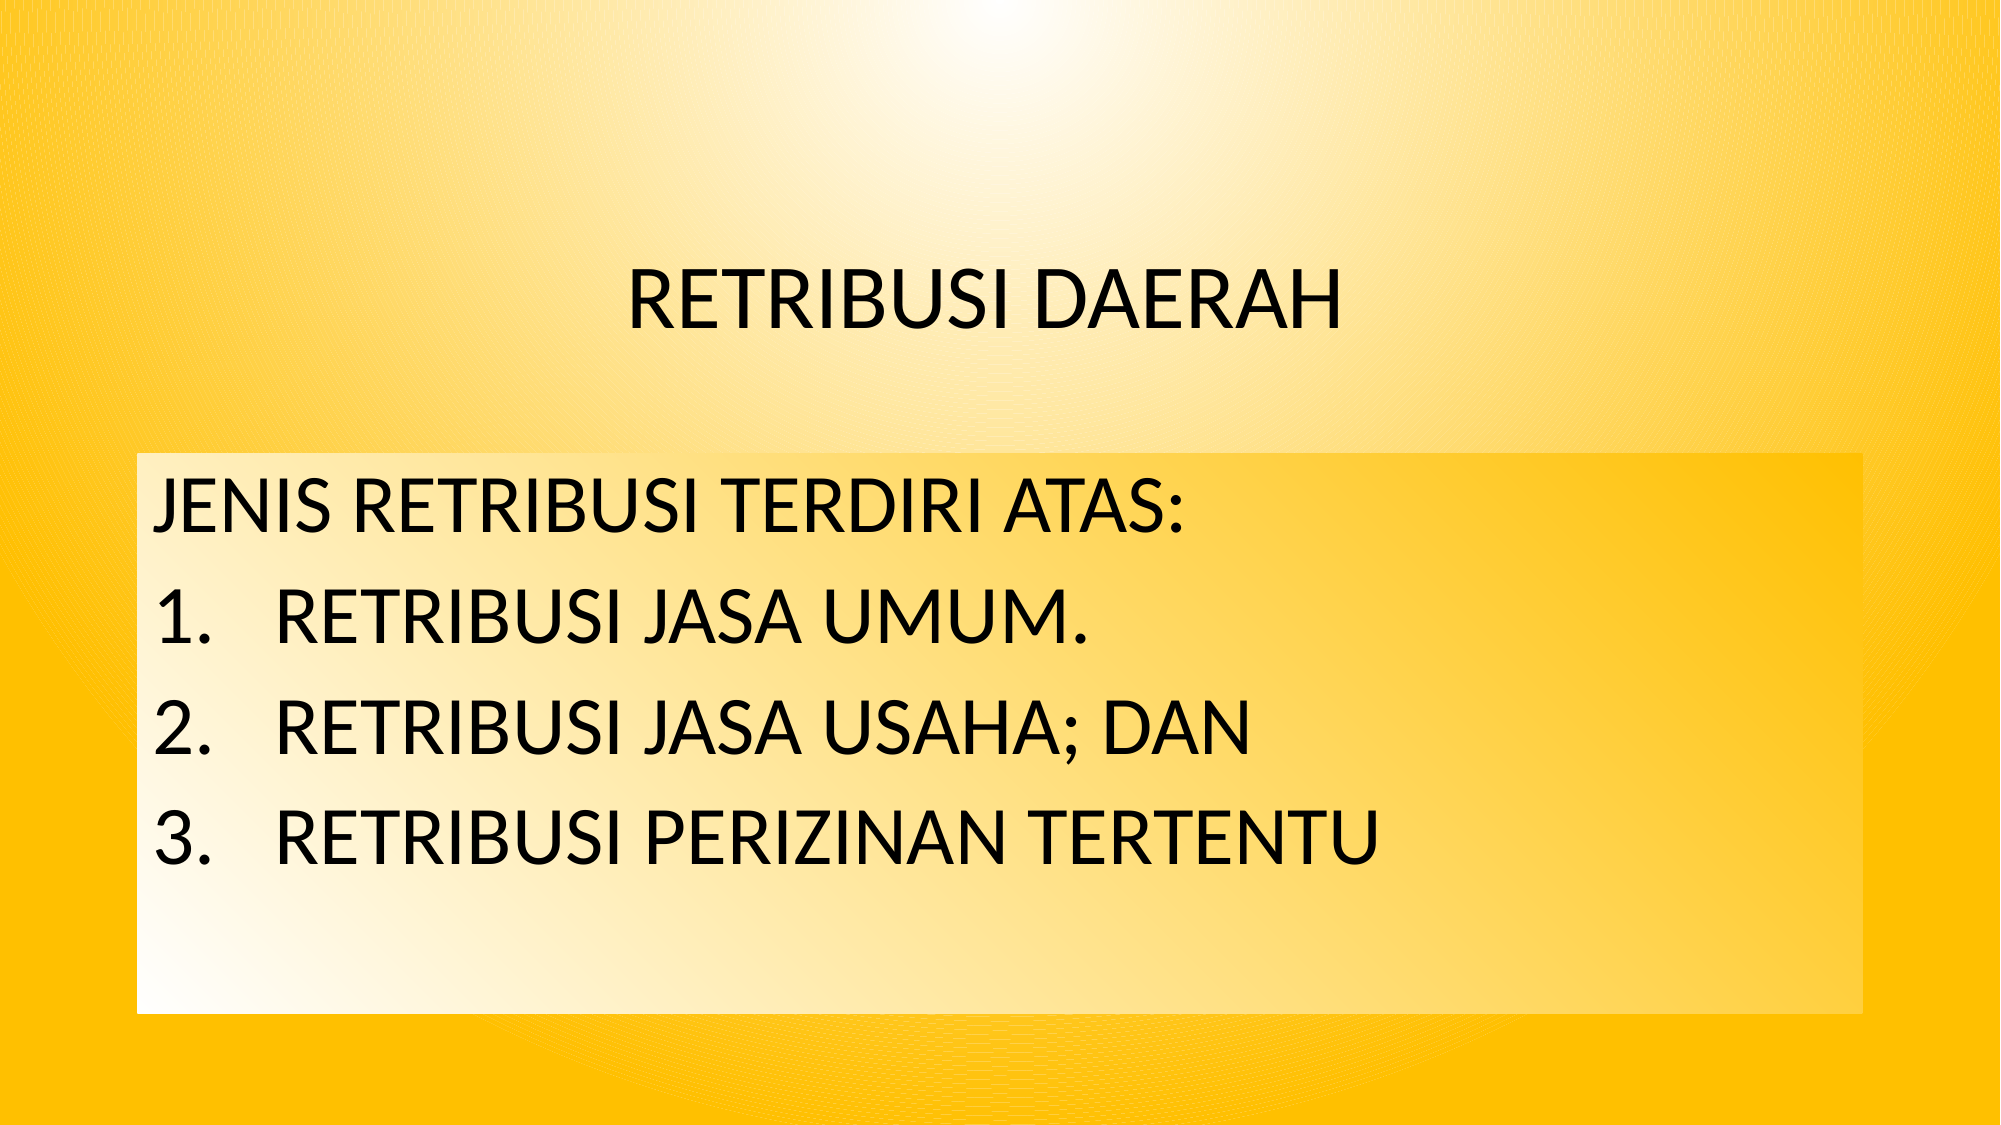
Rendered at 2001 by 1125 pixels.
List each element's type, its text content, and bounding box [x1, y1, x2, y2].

title RETRIBUSI DAERAH [124, 189, 1849, 408]
list JENIS RETRIBUSI TERDIRI ATAS: RETRIBUSI JASA UMUM. RETRIBUSI JASA USAHA; DAN RETRIBUSI PERIZINAN TERTENTU [137, 453, 1863, 1014]
